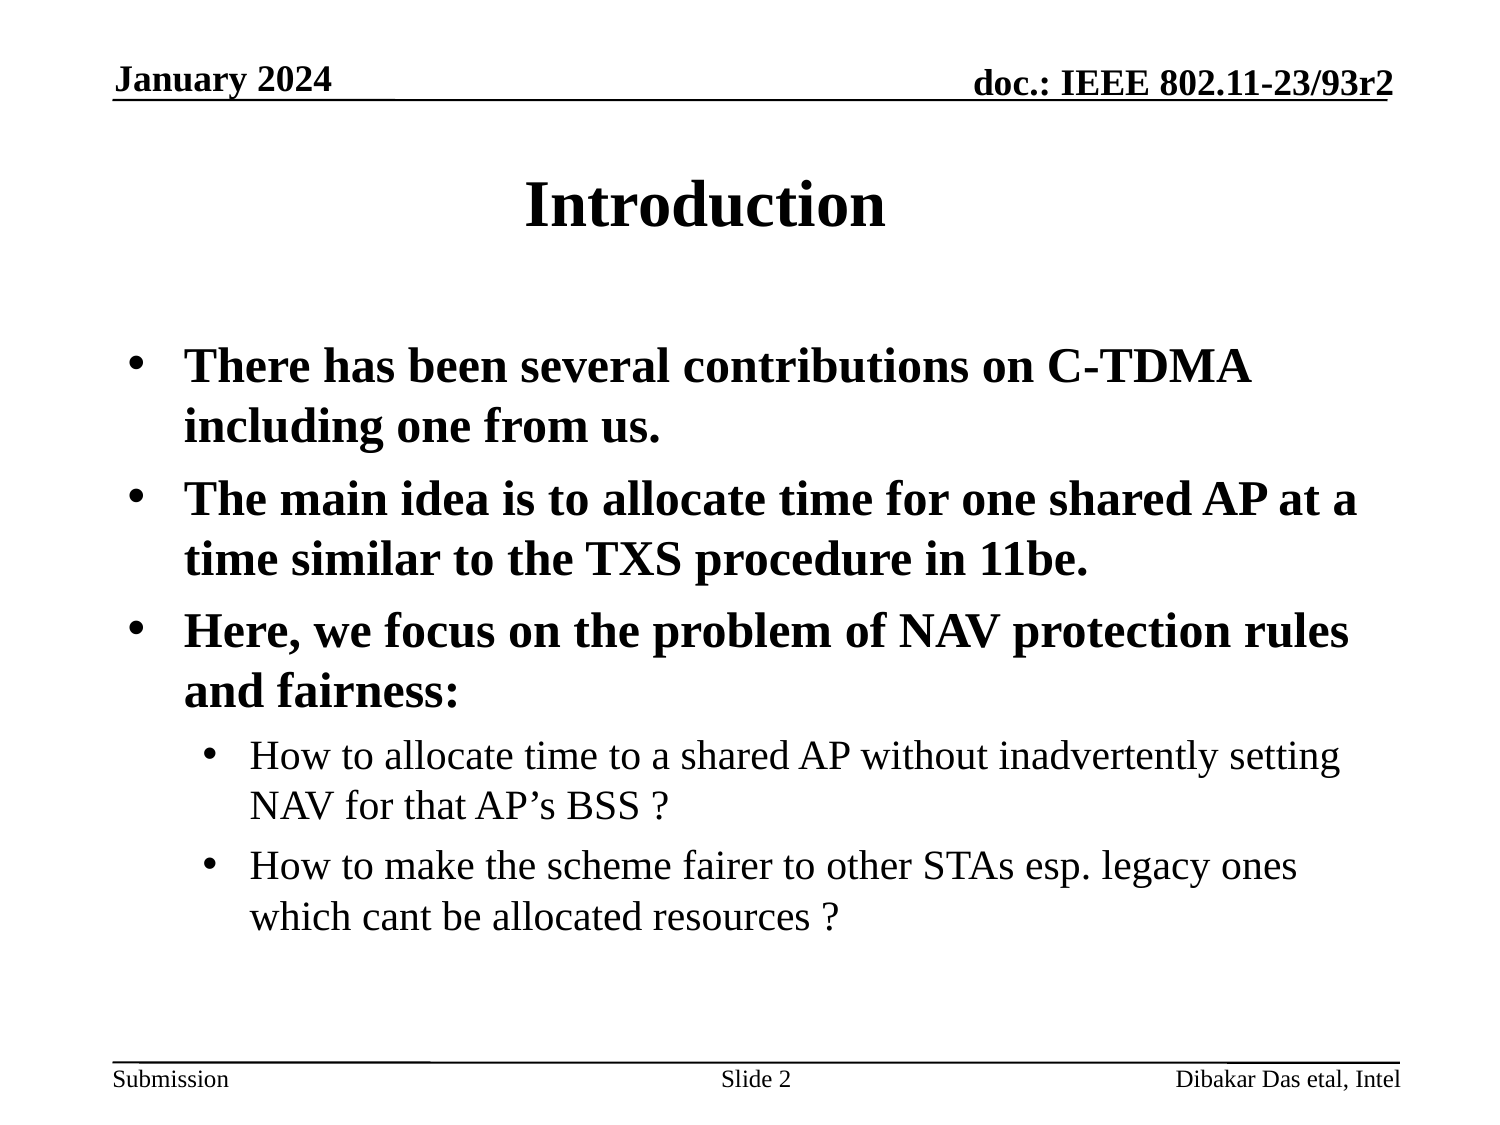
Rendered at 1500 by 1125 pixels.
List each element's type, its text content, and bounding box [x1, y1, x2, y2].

title Introduction [112, 112, 1388, 288]
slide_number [114, 54, 423, 100]
footer Dibakar Das etal, Intel [878, 1061, 1402, 1093]
slide_number Slide 2 [712, 1061, 800, 1123]
list There has been several contributions on C-TDMA including one from us. The main idea is to allocate time for one shared AP at a time similar to the TXS procedure in 11be. Here, we focus on the problem of NAV protection rules and fairness: How to allocate time to a shared AP without inadvertently setting NAV for that AP’s BSS ? How to make the scheme fairer to other STAs esp. legacy ones which cant be allocated resources ? [112, 324, 1388, 1000]
